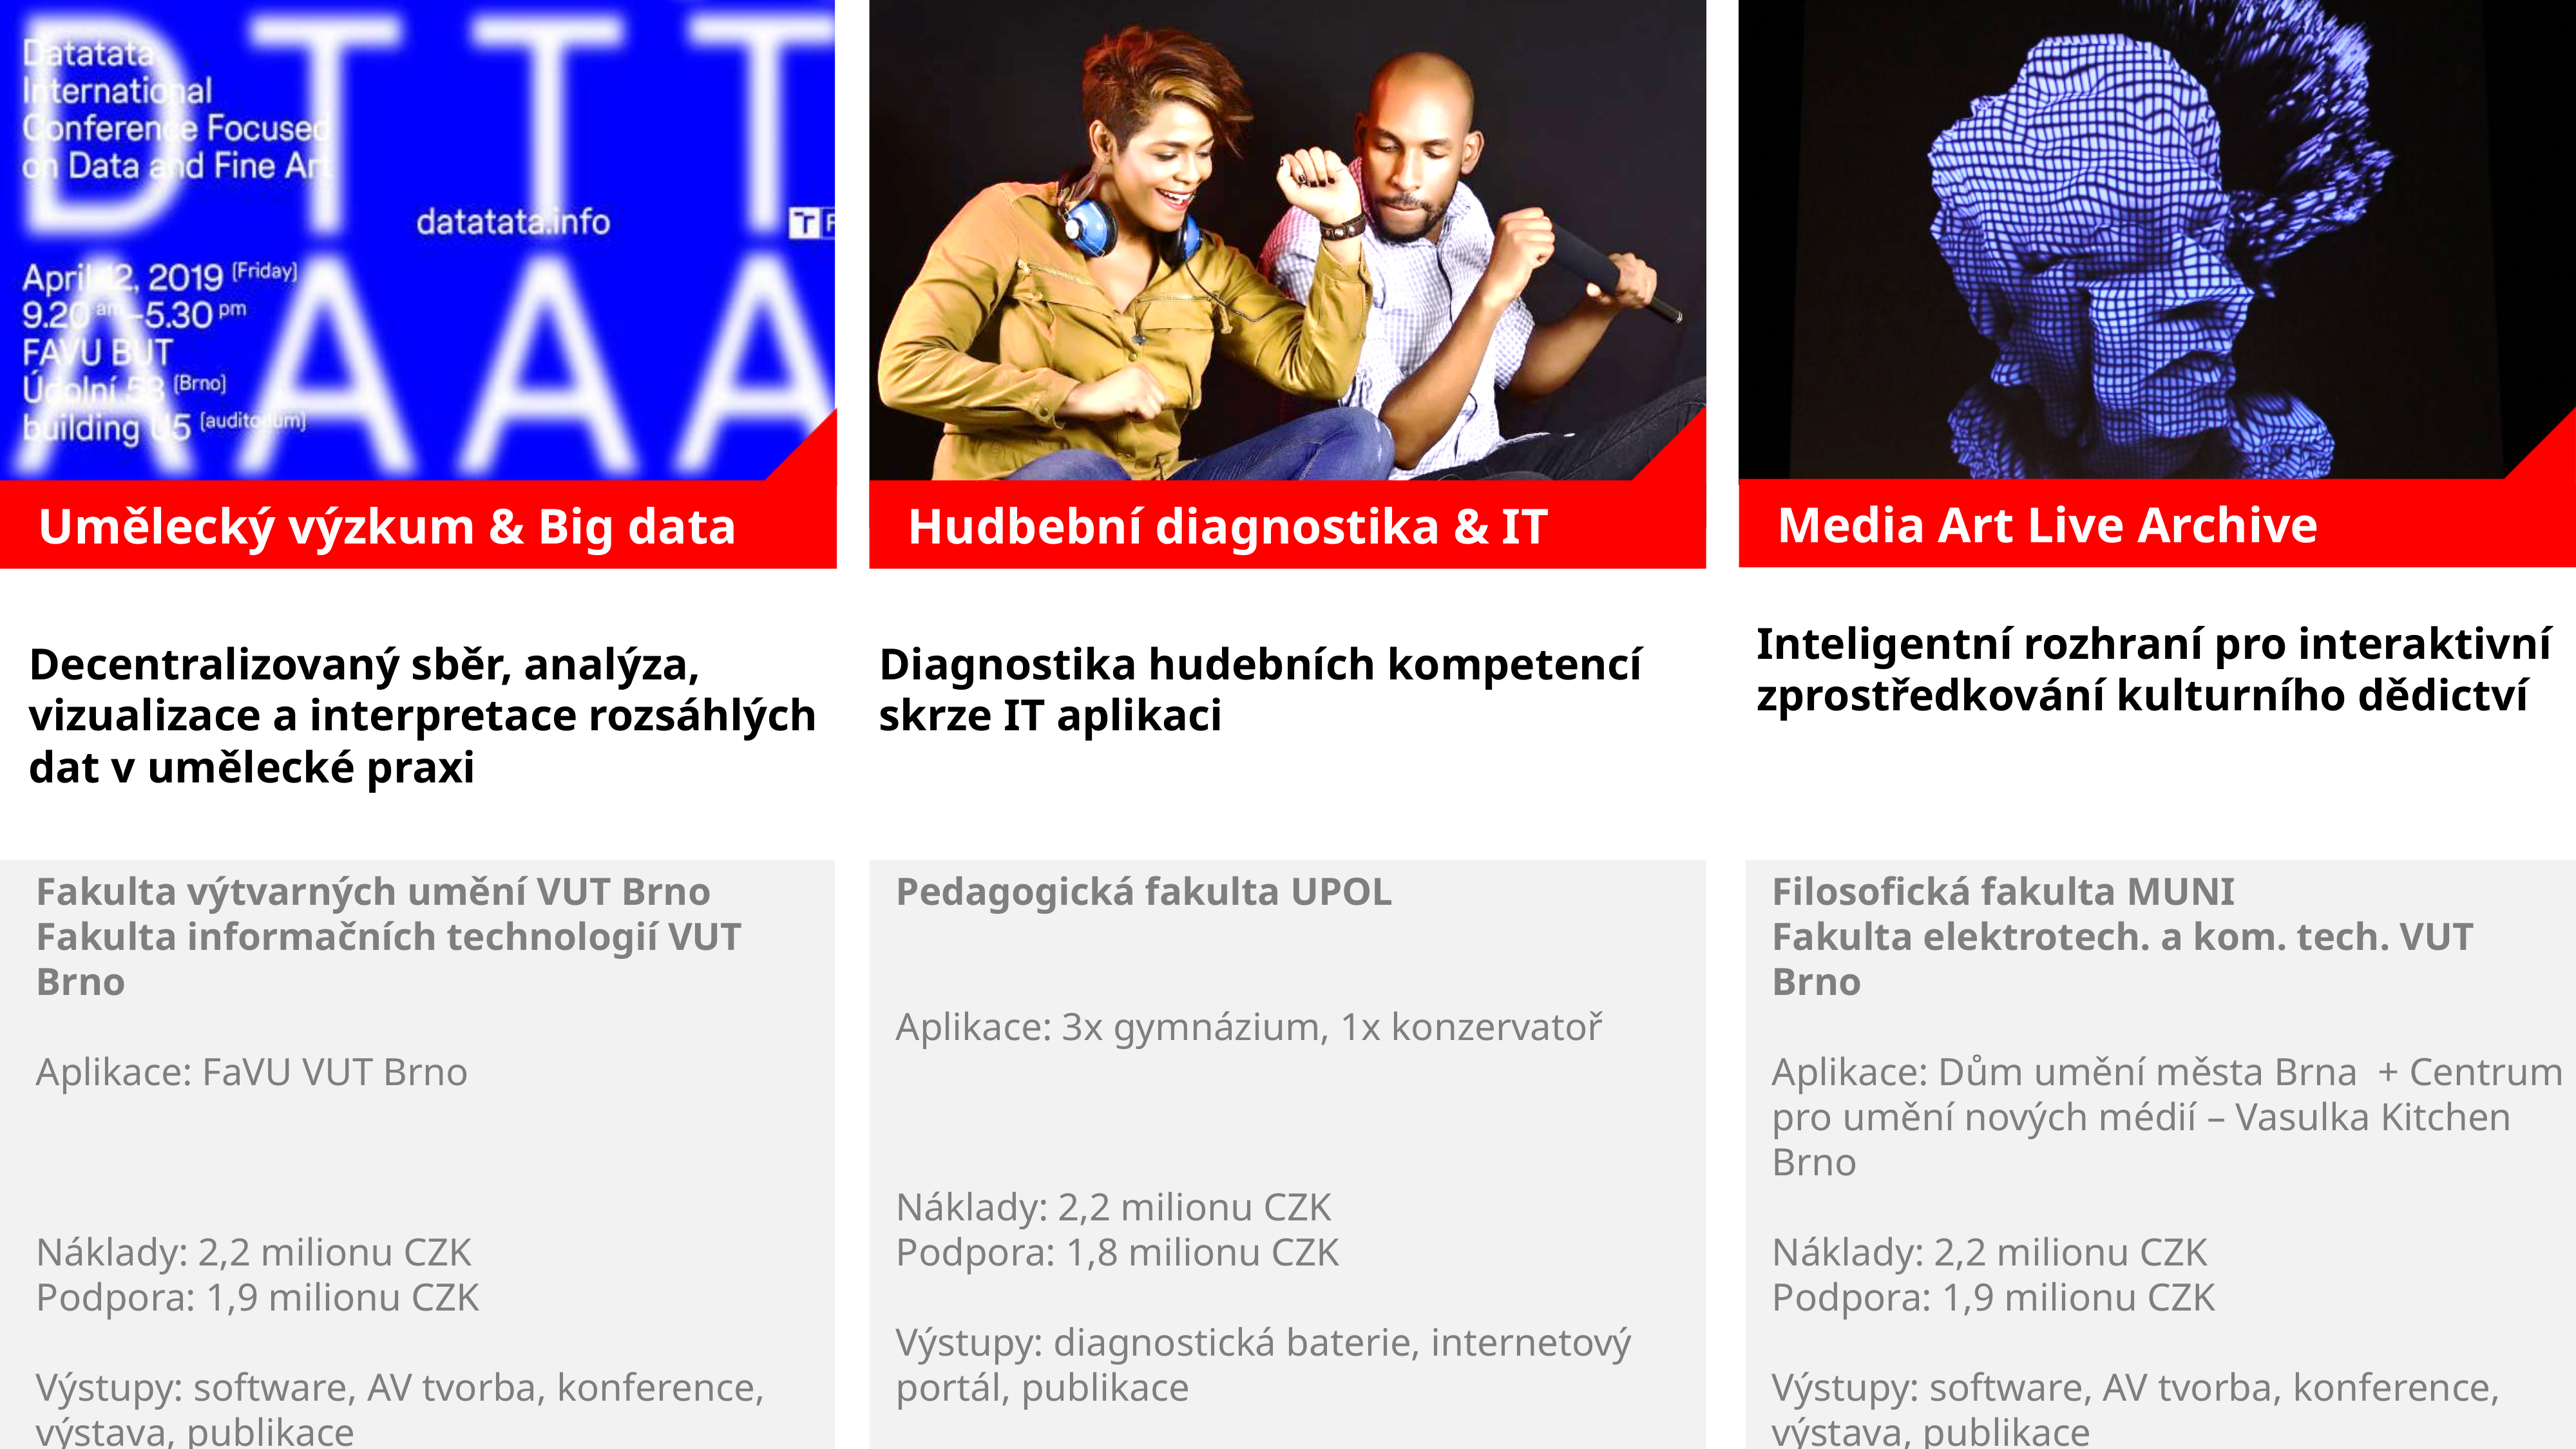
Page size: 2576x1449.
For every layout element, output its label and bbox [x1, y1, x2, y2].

text_box [1739, 0, 2576, 1449]
text_box [0, 0, 852, 1449]
text_box [869, 0, 1706, 1449]
